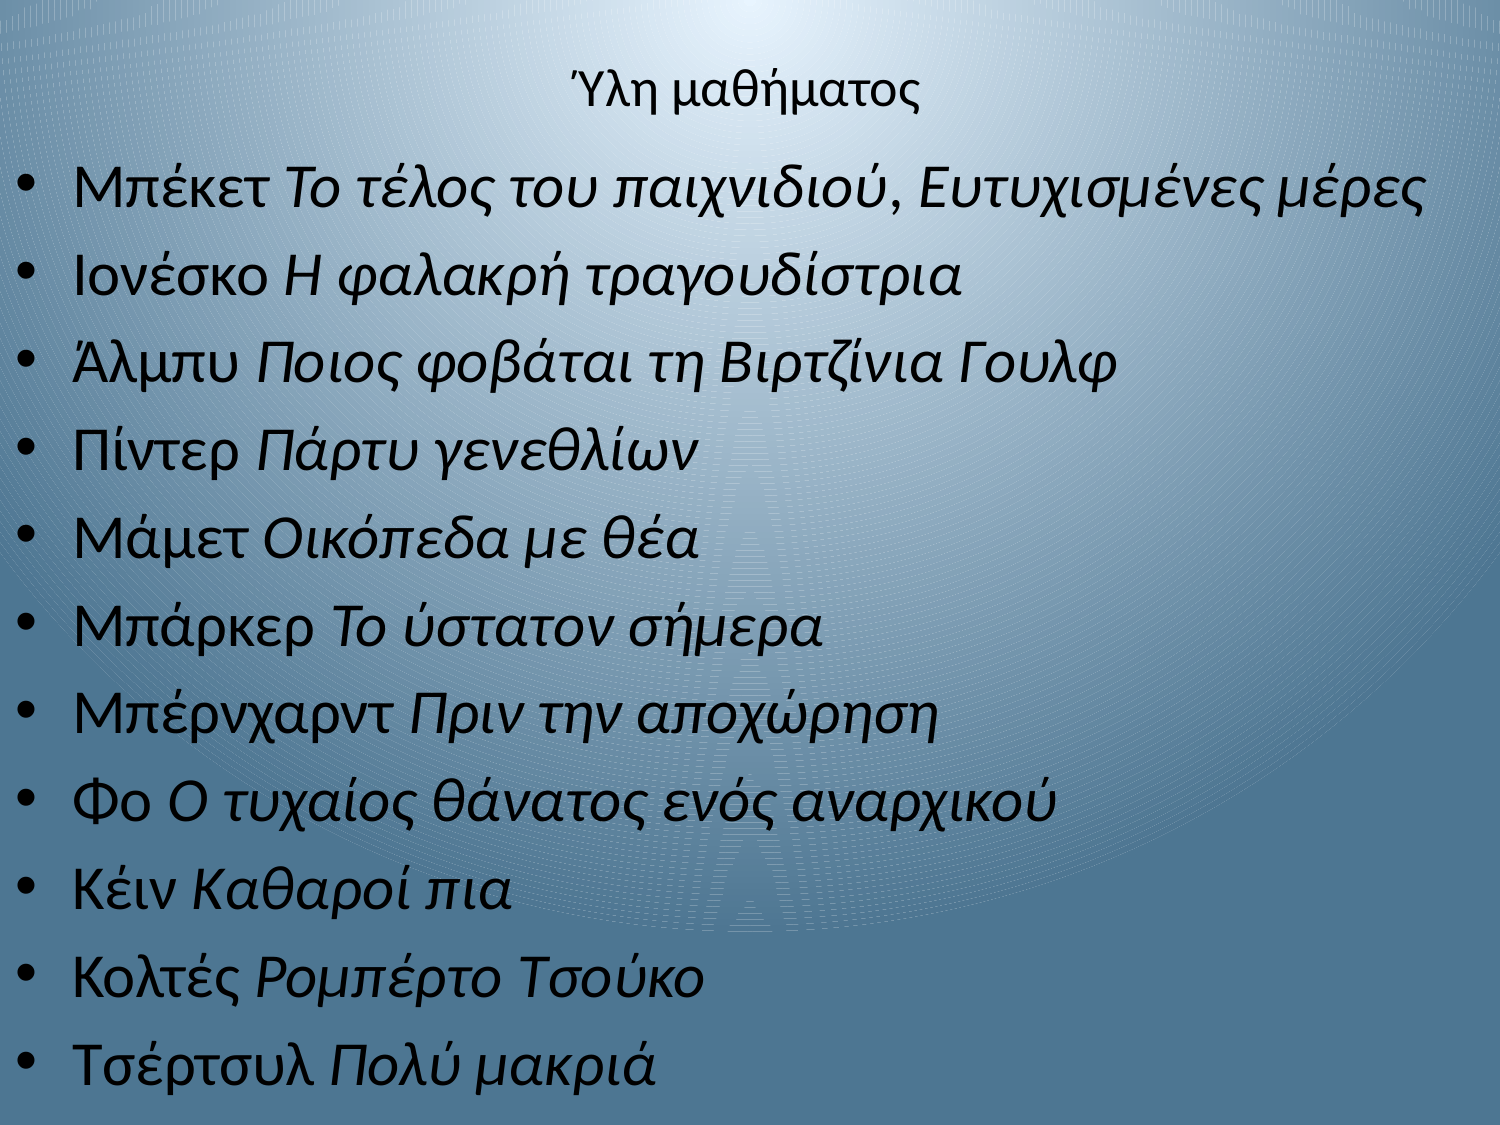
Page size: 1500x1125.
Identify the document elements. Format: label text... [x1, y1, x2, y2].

title Ύλη μαθήματος [75, 45, 1425, 126]
list Μπέκετ Το τέλος του παιχνιδιού, Ευτυχισμένες μέρες Ιονέσκο Η φαλακρή τραγουδίστρια Άλμπυ Ποιος φοβάται τη Βιρτζίνια Γουλφ Πίντερ Πάρτυ γενεθλίων Μάμετ Οικόπεδα με θέα Μπάρκερ Το ύστατον σήμερα Μπέρνχαρντ Πριν την αποχώρηση Φο Ο τυχαίος θάνατος ενός αναρχικού Κέιν Καθαροί πια Κολτές Ρομπέρτο Τσούκο Τσέρτσυλ Πολύ μακριά [0, 137, 1500, 1125]
